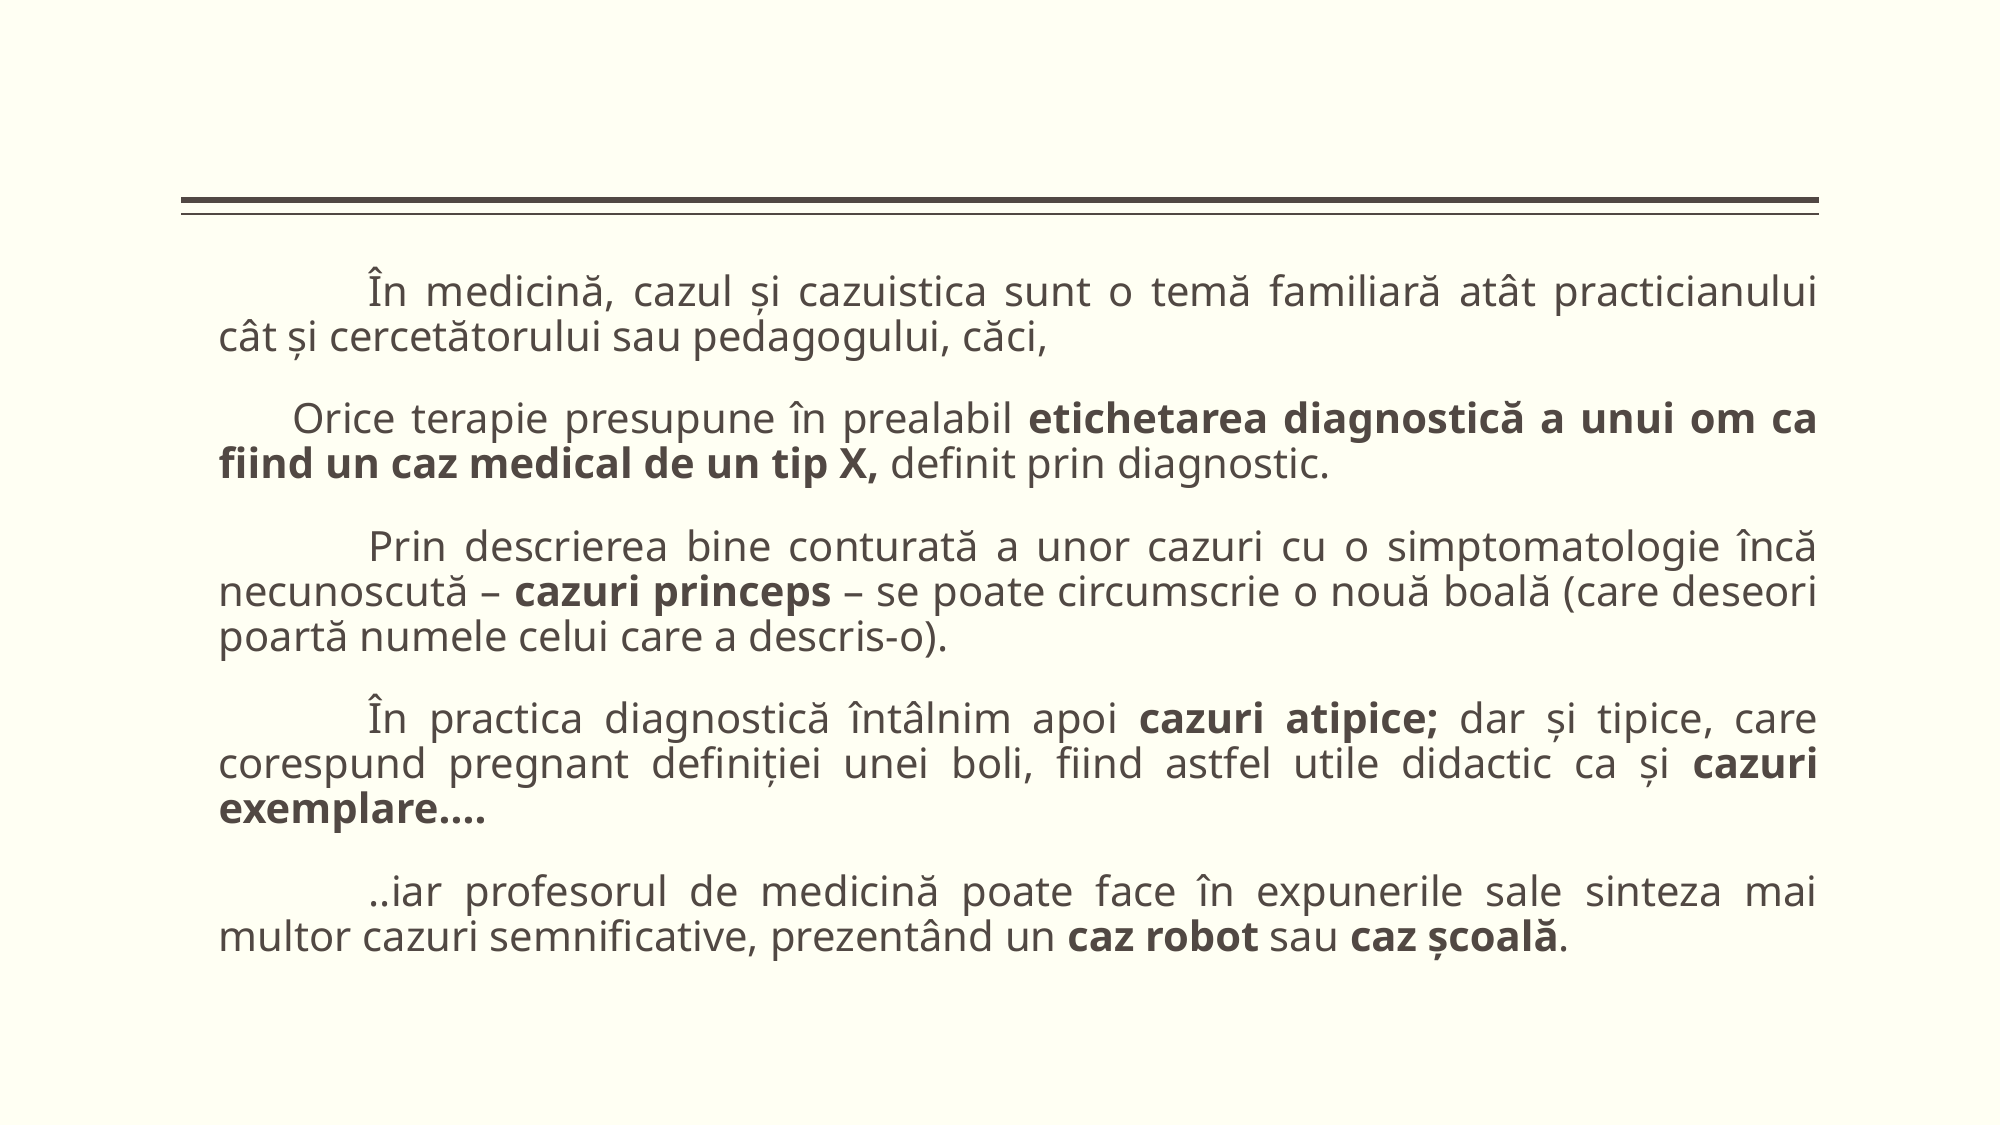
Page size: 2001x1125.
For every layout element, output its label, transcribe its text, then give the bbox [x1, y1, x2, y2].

list În medicină, cazul şi cazuistica sunt o temă familiară atât practicianului cât şi cercetătorului sau pedagogului, căci, Orice terapie presupune în prealabil etichetarea diagnostică a unui om ca fiind un caz medical de un tip X, definit prin diagnostic. Prin descrierea bine conturată a unor cazuri cu o simptomatologie încă necunoscută – cazuri princeps – se poate circumscrie o nouă boală (care deseori poartă numele celui care a descris-o). În practica diagnostică întâlnim apoi cazuri atipice; dar și tipice, care corespund pregnant definiţiei unei boli, fiind astfel utile didactic ca și cazuri exemplare.... ..iar profesorul de medicină poate face în expunerile sale sinteza mai multor cazuri semnificative, prezentând un caz robot sau caz şcoală. [181, 262, 1819, 1013]
